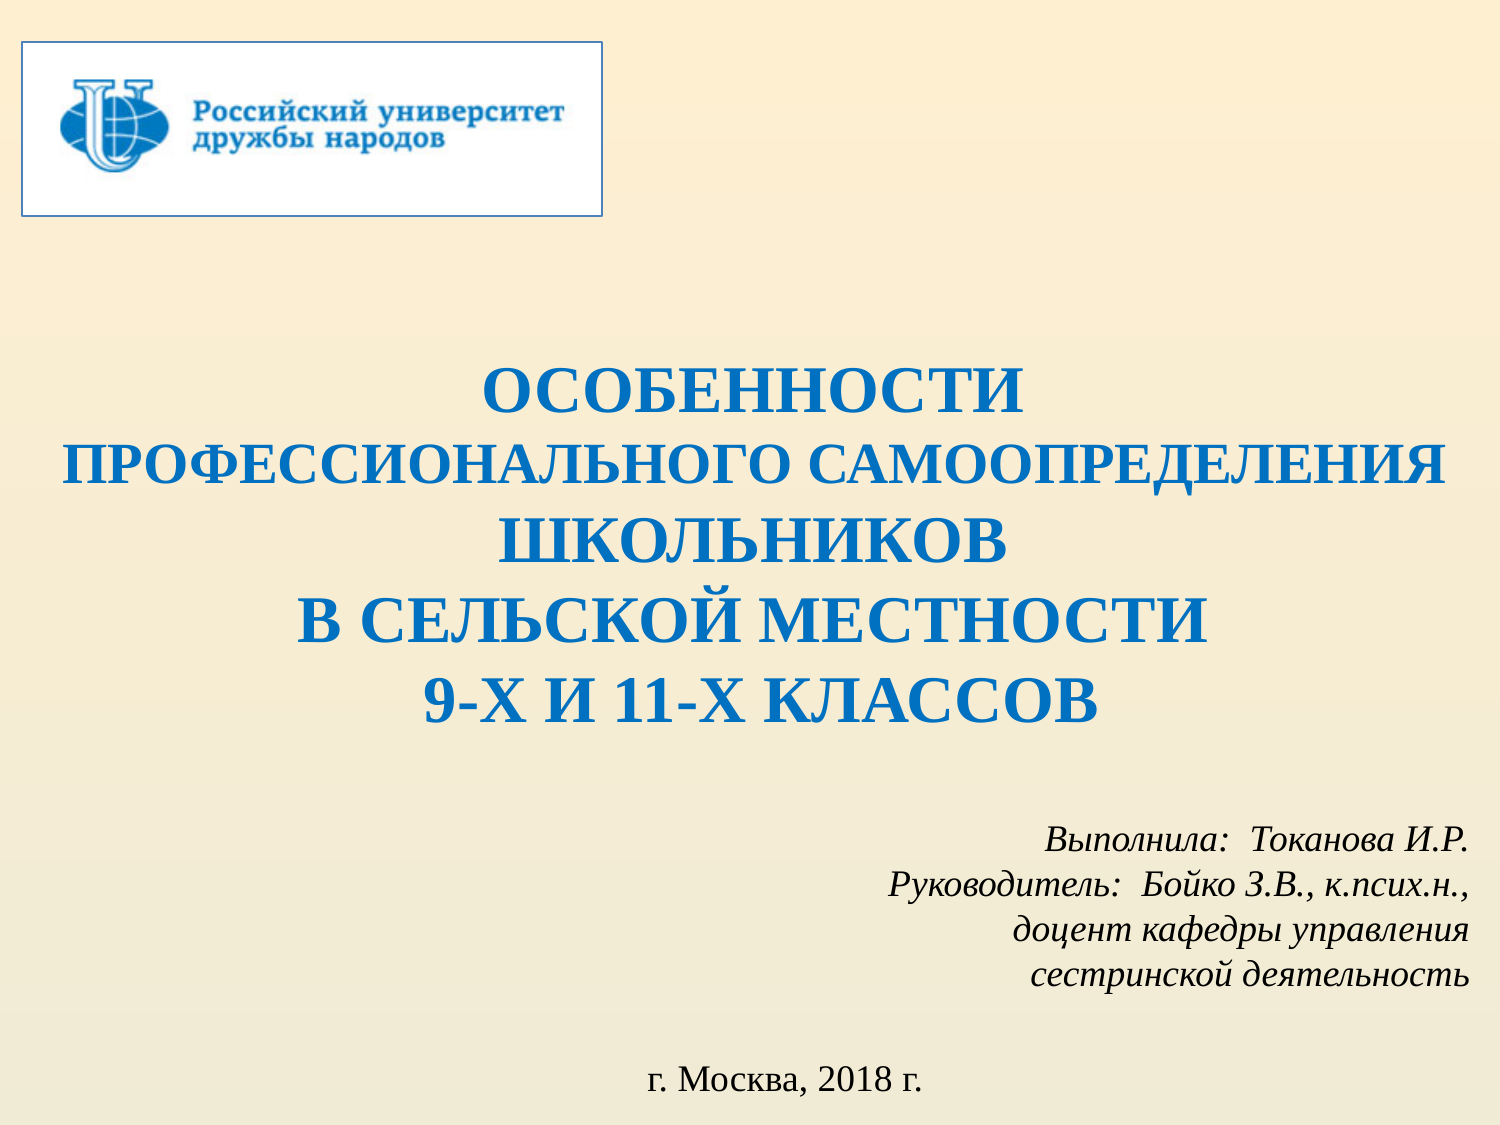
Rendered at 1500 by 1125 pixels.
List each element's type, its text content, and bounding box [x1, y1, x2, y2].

picture [22, 42, 602, 215]
text_box г. Москва, 2018 г. [525, 1046, 1046, 1107]
text_box Выполнила: Токанова И.Р. Руководитель: Бойко З.В., к.псих.н., доцент кафедры управления сестринской деятельность [785, 806, 1485, 1002]
text_box ОСОБЕННОСТИ ПРОФЕССИОНАЛЬНОГО САМООПРЕДЕЛЕНИЯ ШКОЛЬНИКОВ В СЕЛЬСКОЙ МЕСТНОСТИ 9-Х И 11-Х КЛАССОВ [47, 338, 1477, 743]
